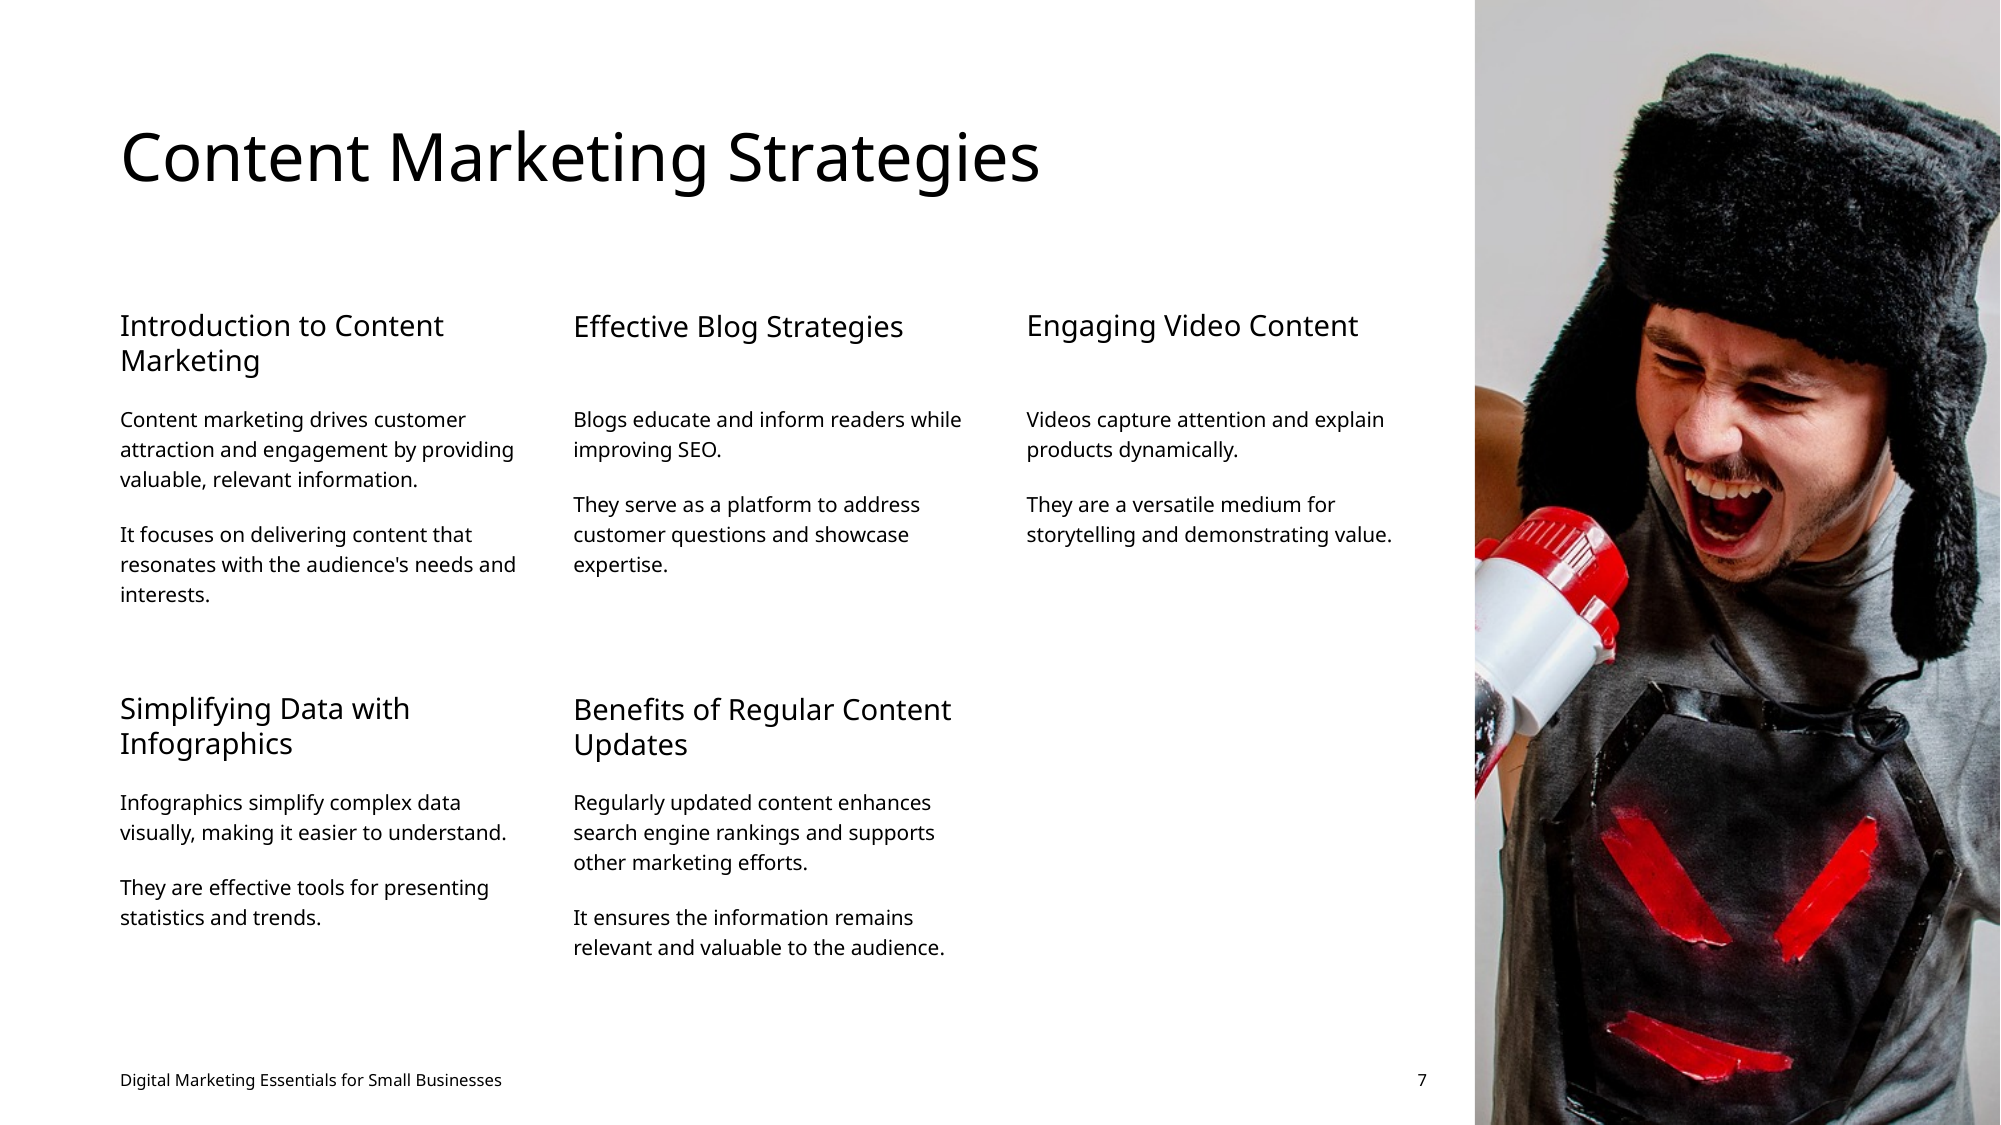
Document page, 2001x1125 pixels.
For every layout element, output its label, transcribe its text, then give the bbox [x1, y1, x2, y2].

text_box Introduction to Content Marketing [119, 307, 525, 383]
text_box Simplifying Data with Infographics [119, 690, 525, 765]
text_box 7 [1379, 1034, 1427, 1125]
text_box Regularly updated content enhances search engine rankings and supports other marketing efforts. It ensures the information remains relevant and valuable to the audience. [573, 784, 979, 1010]
text_box Digital Marketing Essentials for Small Businesses [119, 1034, 1155, 1125]
text_box Videos capture attention and explain products dynamically. They are a versatile medium for storytelling and demonstrating value. [1026, 401, 1432, 627]
text_box Effective Blog Strategies [573, 308, 979, 384]
text_box Content Marketing Strategies [119, 115, 1320, 233]
text_box [1809, 64, 1929, 185]
text_box Infographics simplify complex data visually, making it easier to understand. They are effective tools for presenting statistics and trends. [119, 784, 525, 1010]
text_box Engaging Video Content [1026, 307, 1432, 383]
text_box Blogs educate and inform readers while improving SEO. They serve as a platform to address customer questions and showcase expertise. [573, 401, 979, 627]
text_box [0, 0, 1474, 1125]
text_box [1474, 0, 2000, 1125]
text_box Content marketing drives customer attraction and engagement by providing valuable, relevant information. It focuses on delivering content that resonates with the audience's needs and interests. [119, 401, 525, 627]
text_box Benefits of Regular Content Updates [573, 691, 979, 767]
